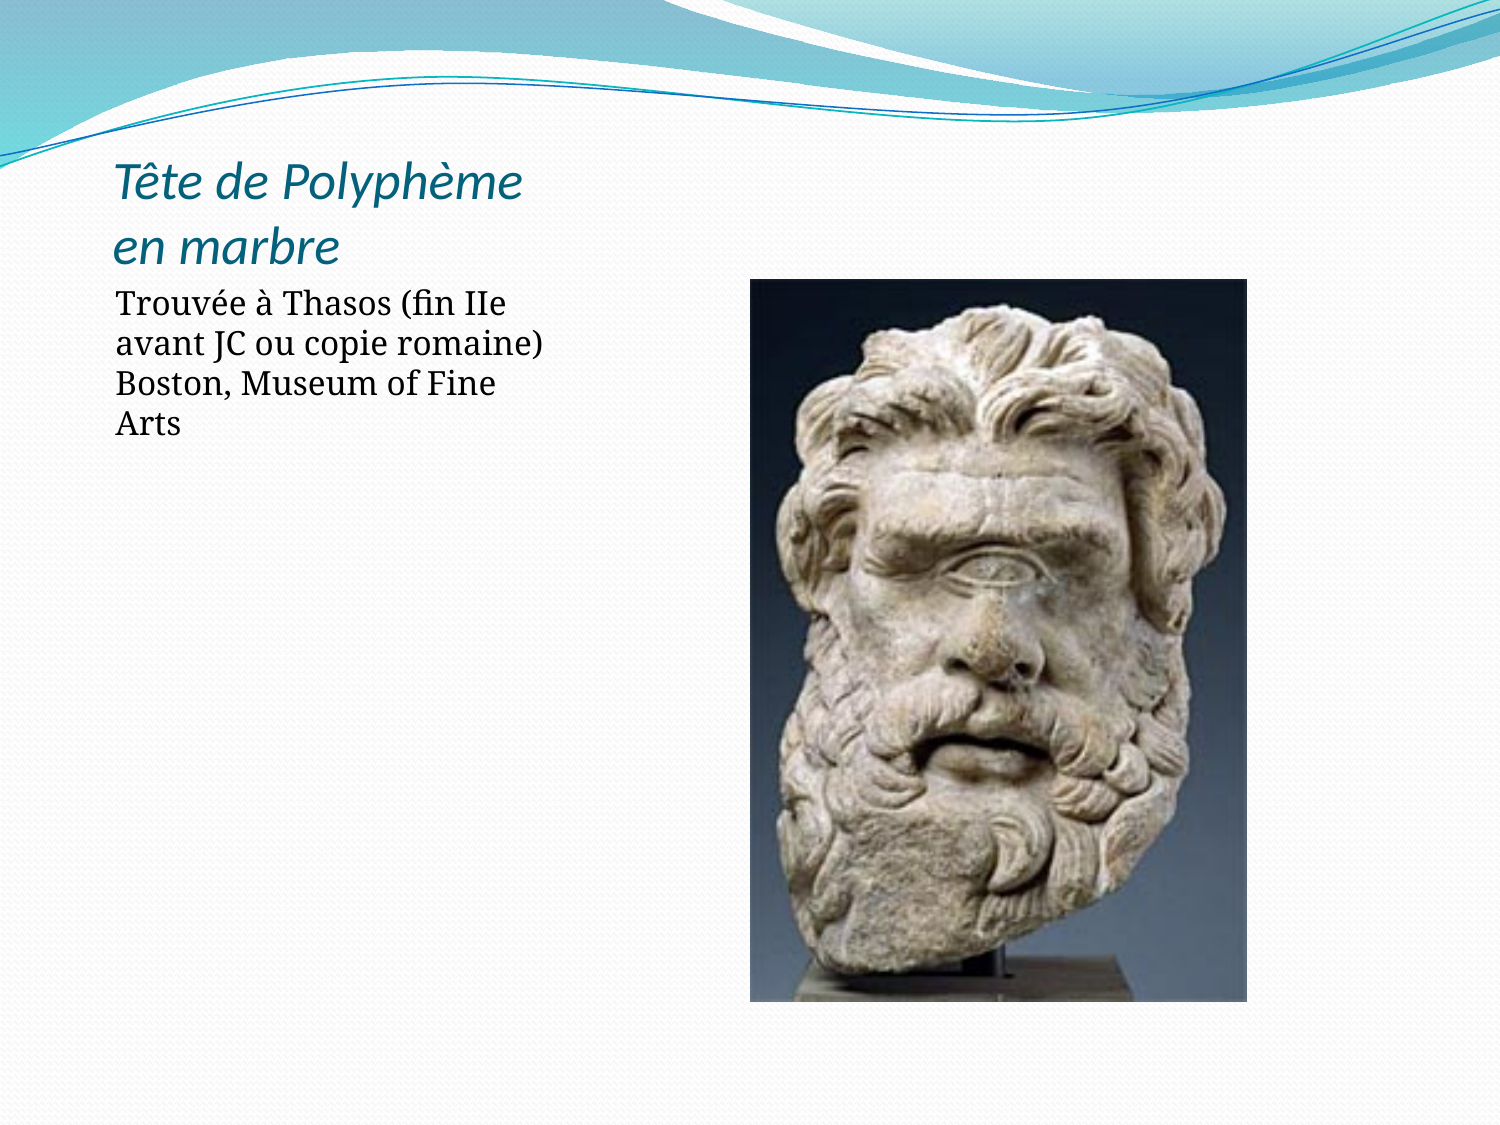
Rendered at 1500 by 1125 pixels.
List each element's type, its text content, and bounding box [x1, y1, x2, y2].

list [749, 279, 1247, 1003]
title Tête de Polyphème en marbre [112, 84, 563, 275]
list Trouvée à Thasos (fin IIe avant JC ou copie romaine) Boston, Museum of Fine Arts [112, 275, 563, 1025]
